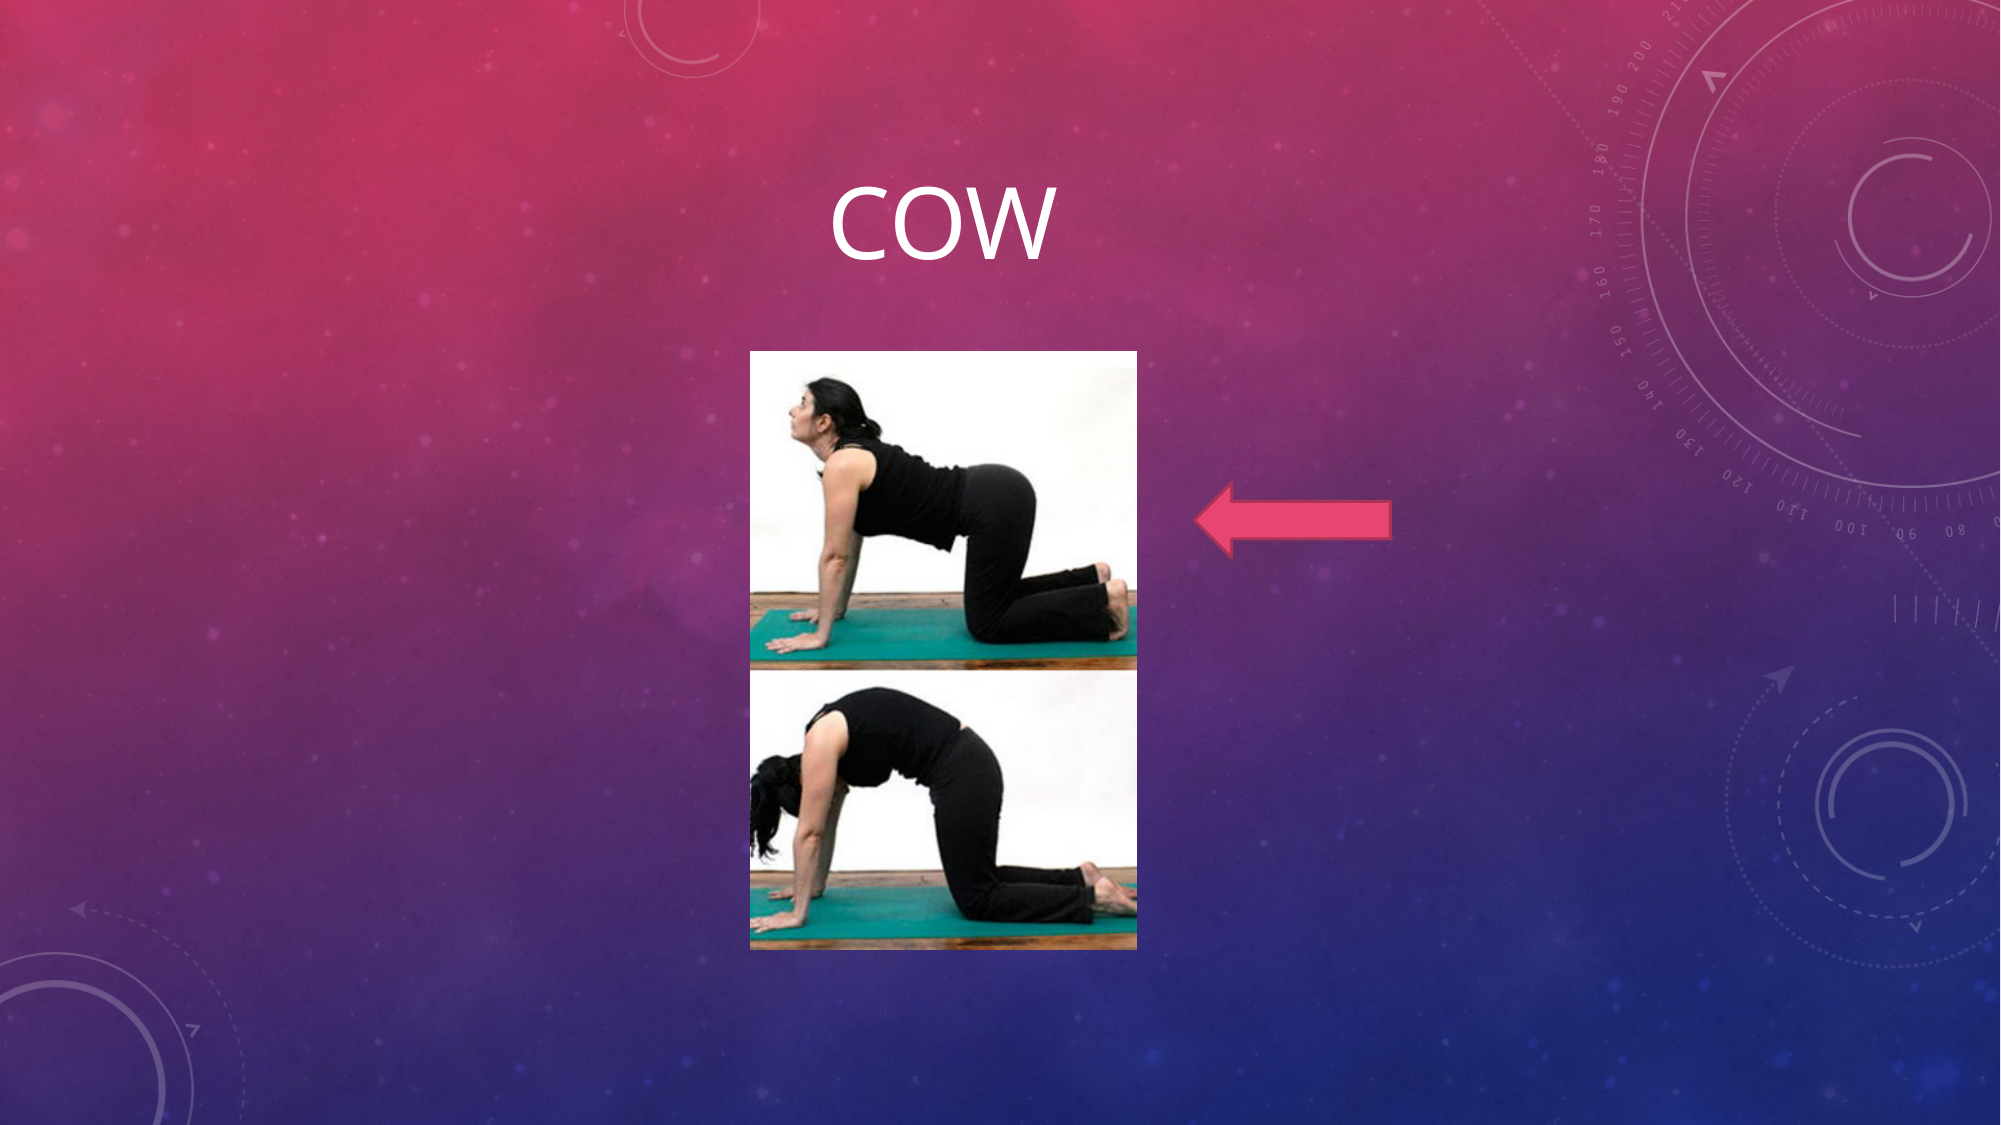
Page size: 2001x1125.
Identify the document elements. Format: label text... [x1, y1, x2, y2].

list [750, 350, 1137, 951]
title COW [112, 99, 1775, 339]
picture [0, 0, 2001, 1125]
text_box [1193, 481, 1392, 560]
